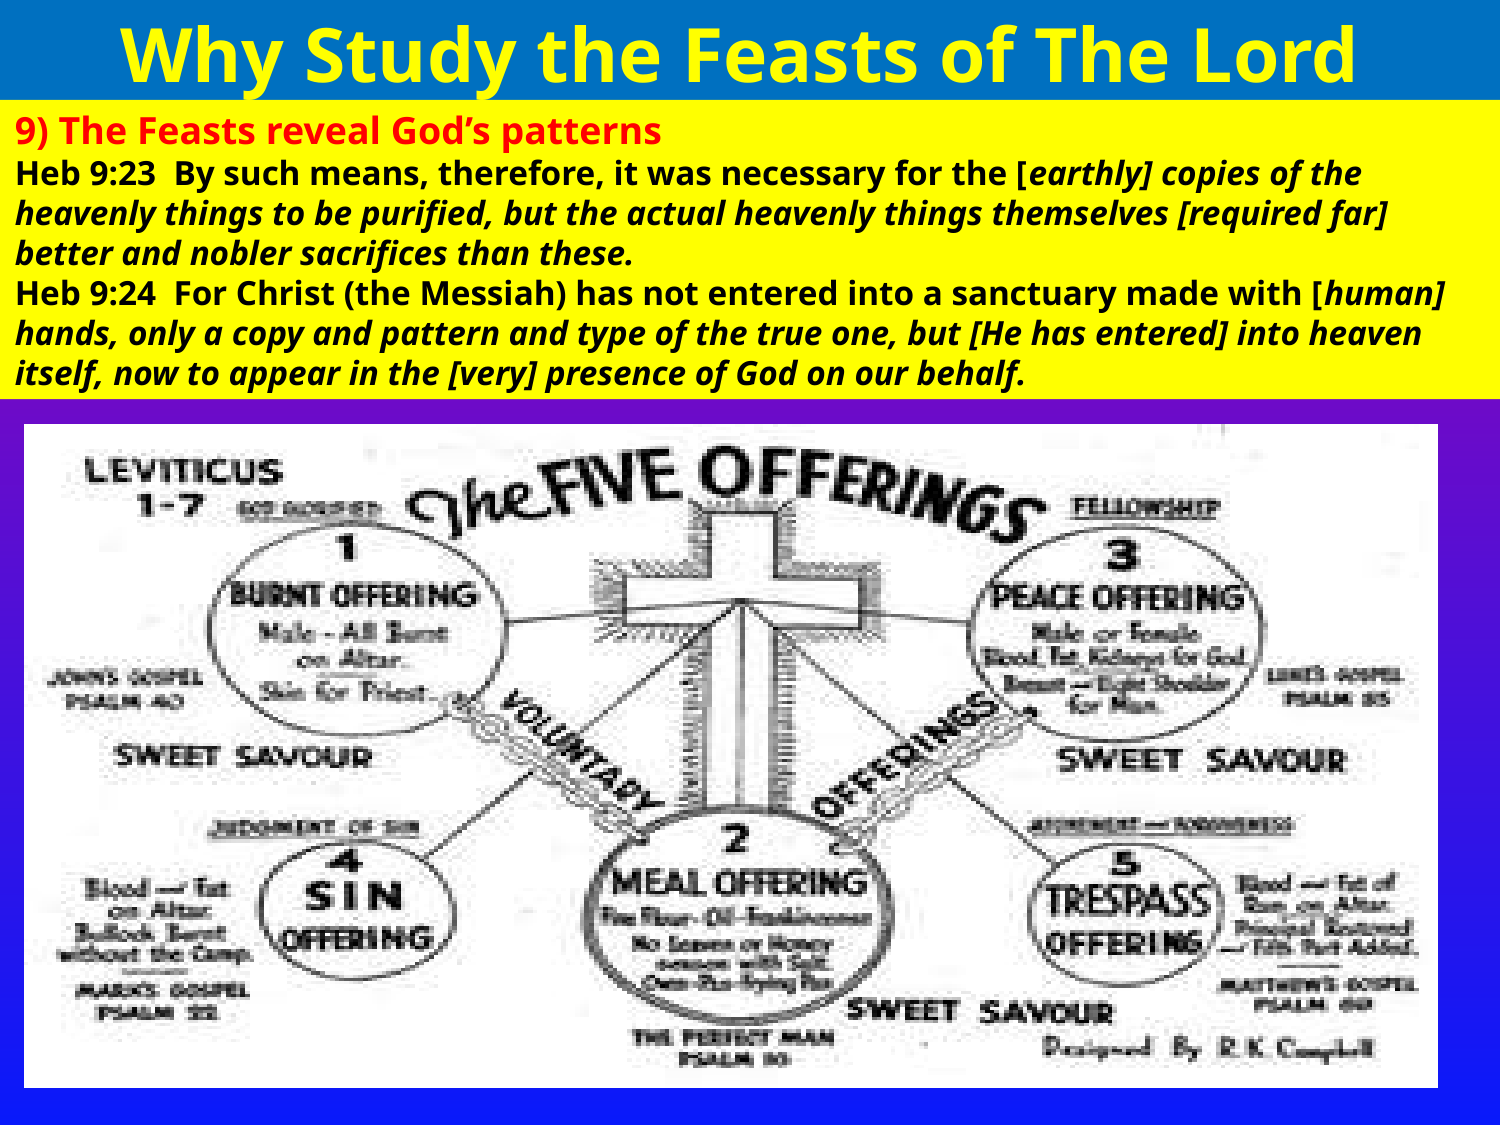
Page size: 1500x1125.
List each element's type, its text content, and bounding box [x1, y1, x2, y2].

text_box Why Study the Feasts of The Lord [0, 0, 1500, 99]
text_box 9) The Feasts reveal God’s patterns Heb 9:23 By such means, therefore, it was necessary for the [earthly] copies of the heavenly things to be purified, but the actual heavenly things themselves [required far] better and nobler sacrifices than these. Heb 9:24 For Christ (the Messiah) has not entered into a sanctuary made with [human] hands, only a copy and pattern and type of the true one, but [He has entered] into heaven itself, now to appear in the [very] presence of God on our behalf. [0, 99, 1500, 400]
picture [24, 424, 1438, 1088]
